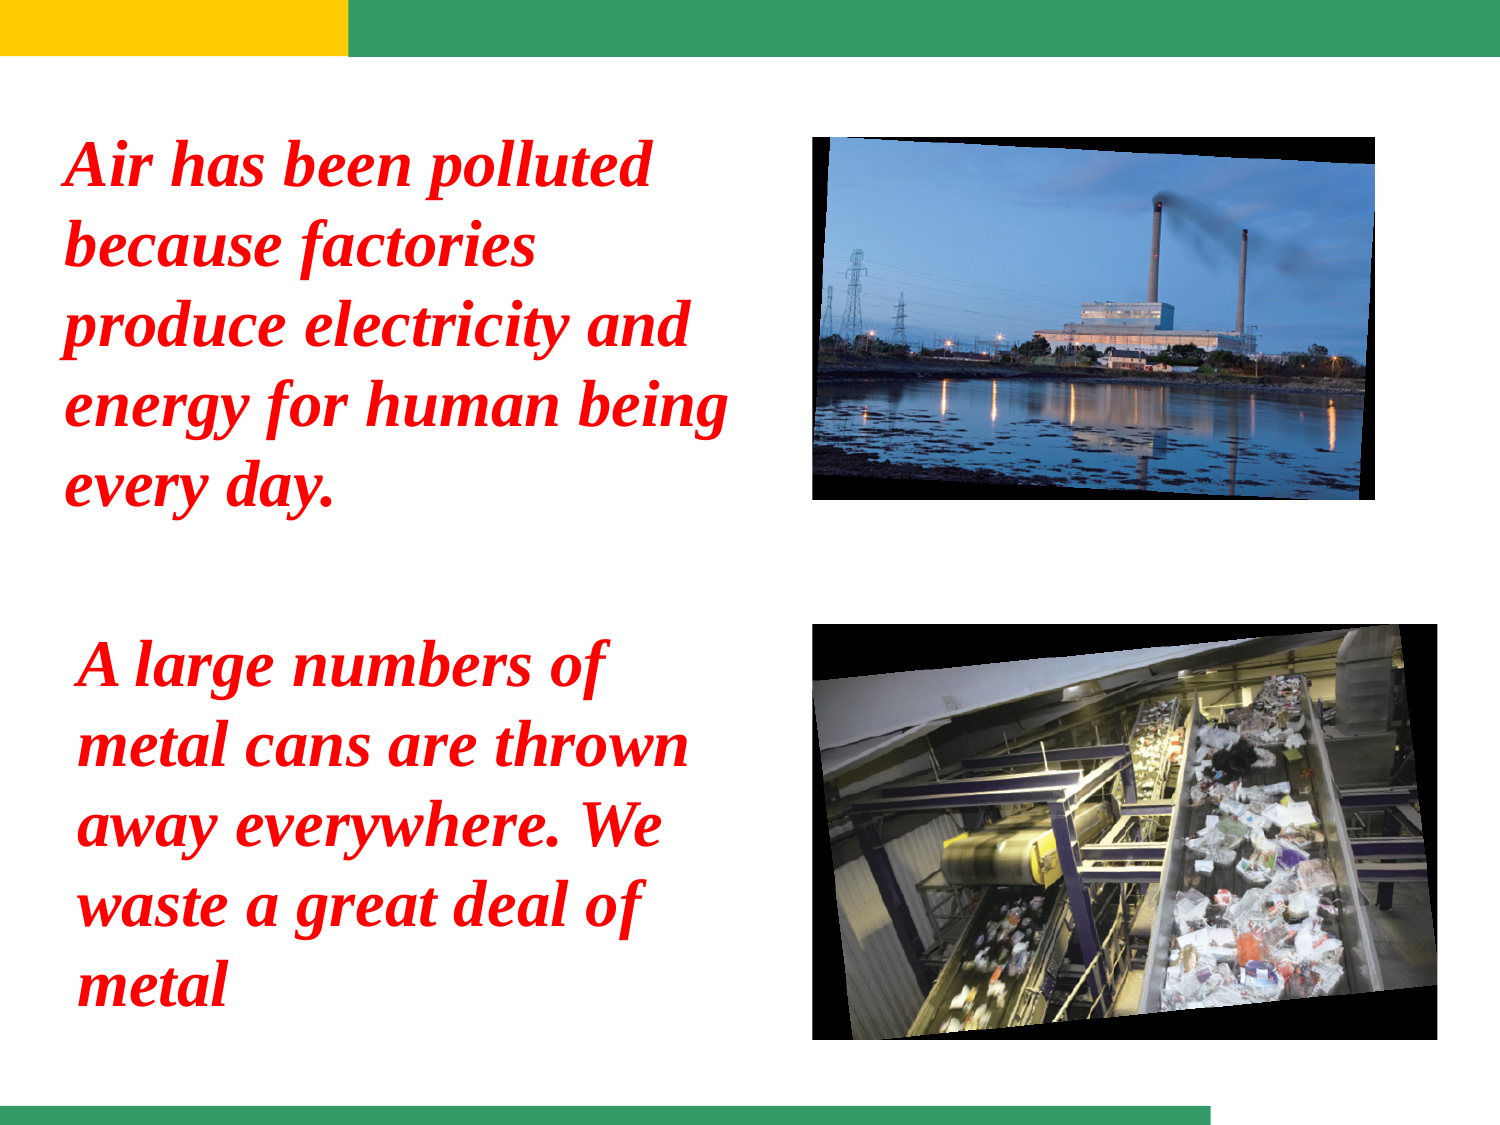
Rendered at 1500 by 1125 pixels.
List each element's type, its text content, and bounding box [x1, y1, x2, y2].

text_box Air has been polluted because factories produce electricity and energy for human being every day. [50, 112, 763, 527]
picture [812, 137, 1376, 501]
picture [812, 624, 1438, 1040]
text_box A large numbers of metal cans are thrown away everywhere. We waste a great deal of metal [62, 612, 713, 1027]
